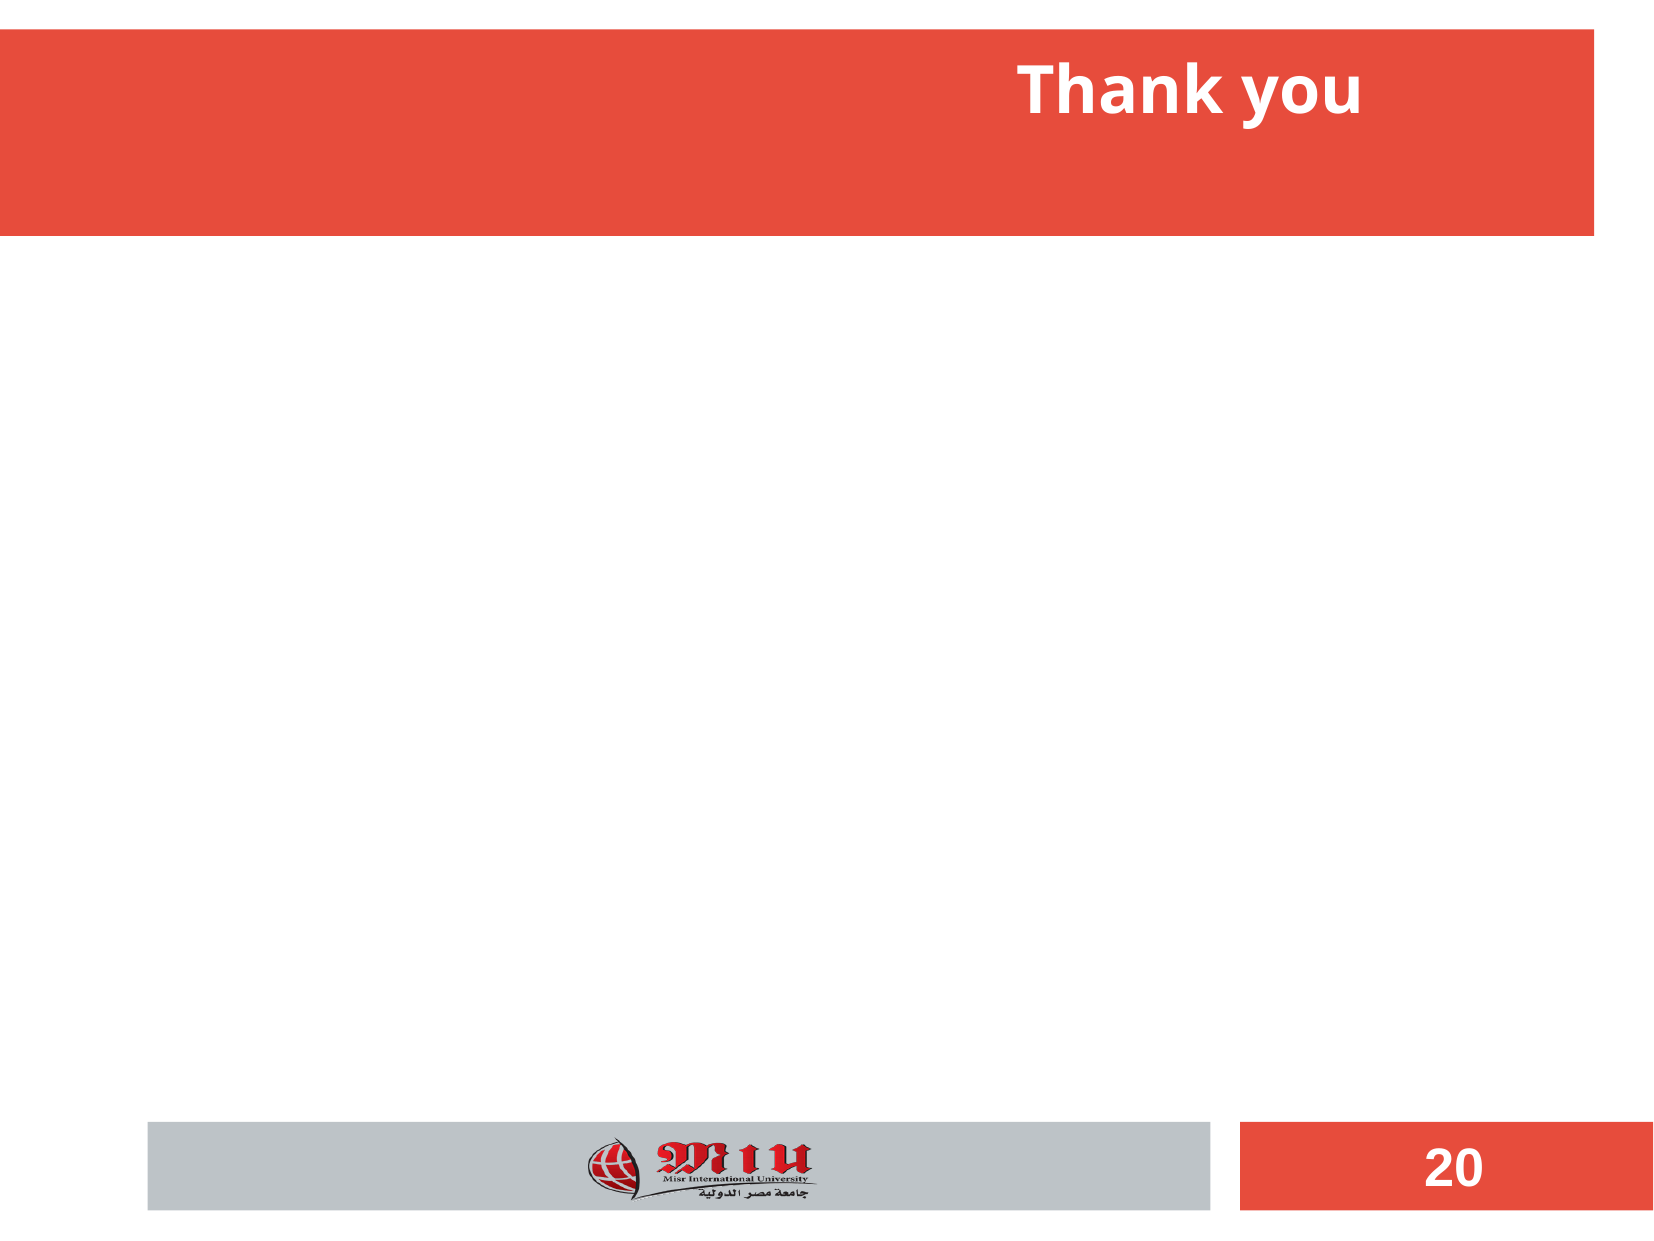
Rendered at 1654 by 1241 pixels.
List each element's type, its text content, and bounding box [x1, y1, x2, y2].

text_box 20 [1410, 1125, 1530, 1201]
text_box Thank you [58, 58, 1595, 207]
picture [464, 1124, 945, 1215]
